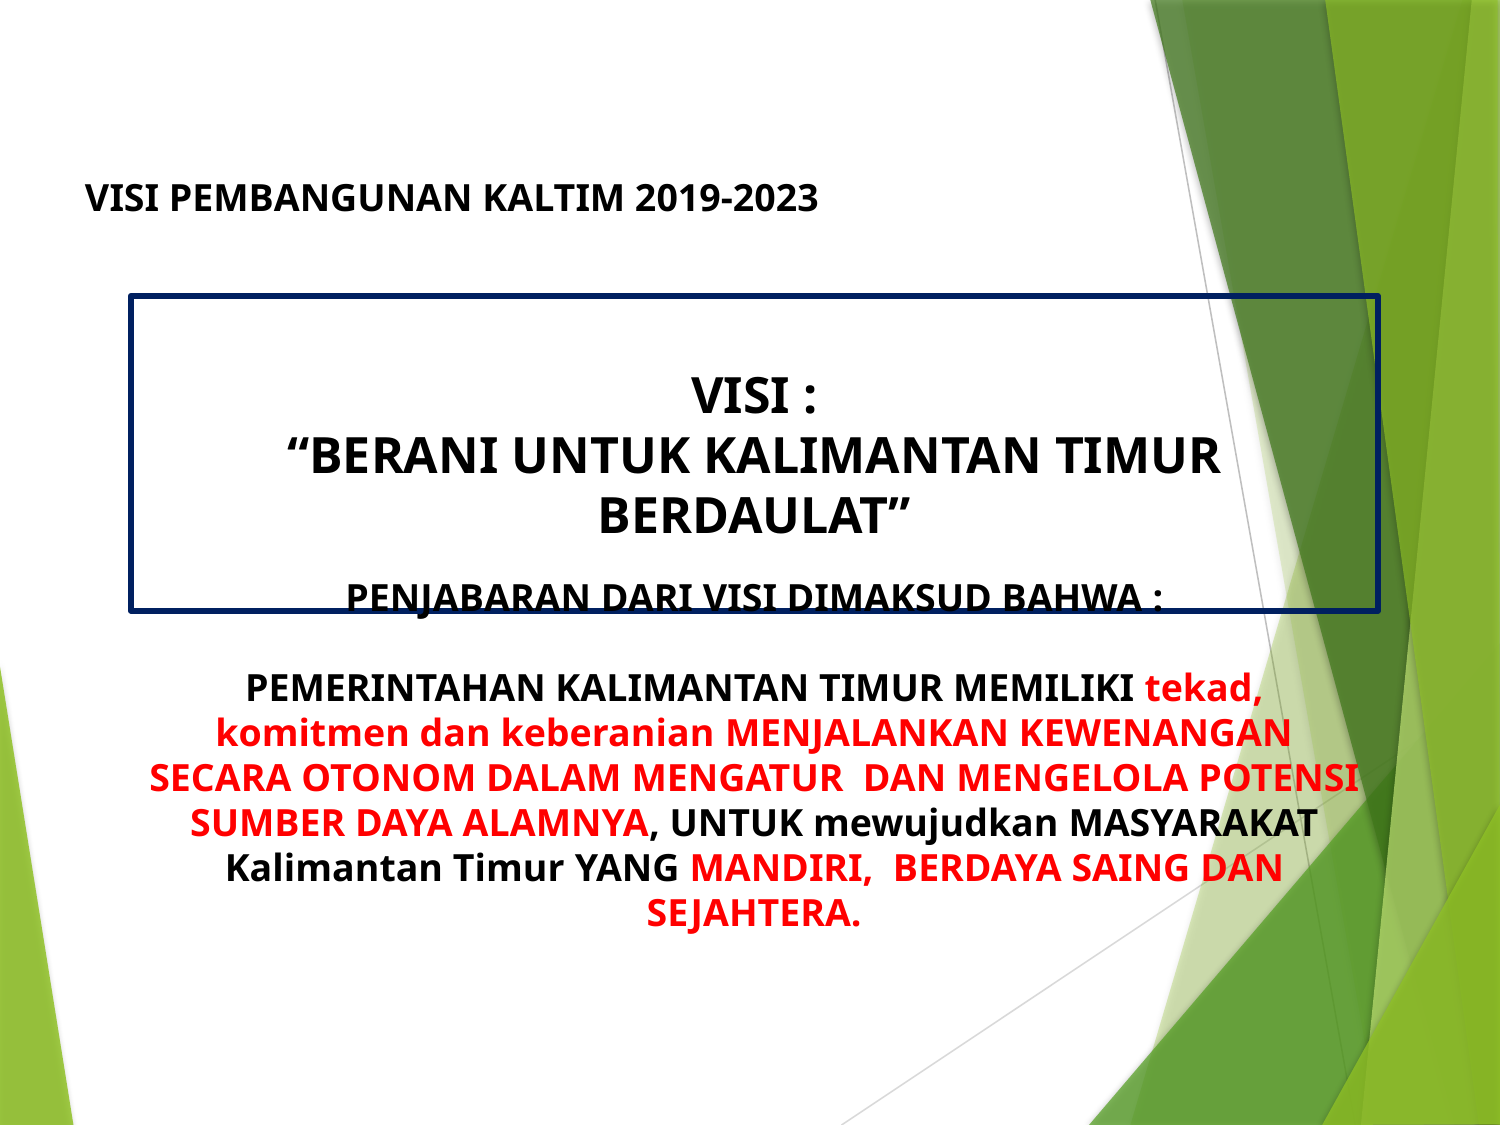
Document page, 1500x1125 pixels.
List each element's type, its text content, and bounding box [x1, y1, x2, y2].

text_box PENJABARAN DARI VISI DIMAKSUD BAHWA : PEMERINTAHAN KALIMANTAN TIMUR MEMILIKI tekad, komitmen dan keberanian MENJALANKAN KEWENANGAN SECARA OTONOM DALAM MENGATUR DAN MENGELOLA POTENSI SUMBER DAYA ALAMNYA, UNTUK mewujudkan MASYARAKAT Kalimantan Timur YANG MANDIRI, BERDAYA SAING DAN SEJAHTERA. [130, 566, 1378, 942]
text_box VISI PEMBANGUNAN KALTIM 2019-2023 [70, 166, 835, 227]
text_box VISI : “BERANI UNTUK KALIMANTAN TIMUR BERDAULAT” [130, 296, 1378, 566]
